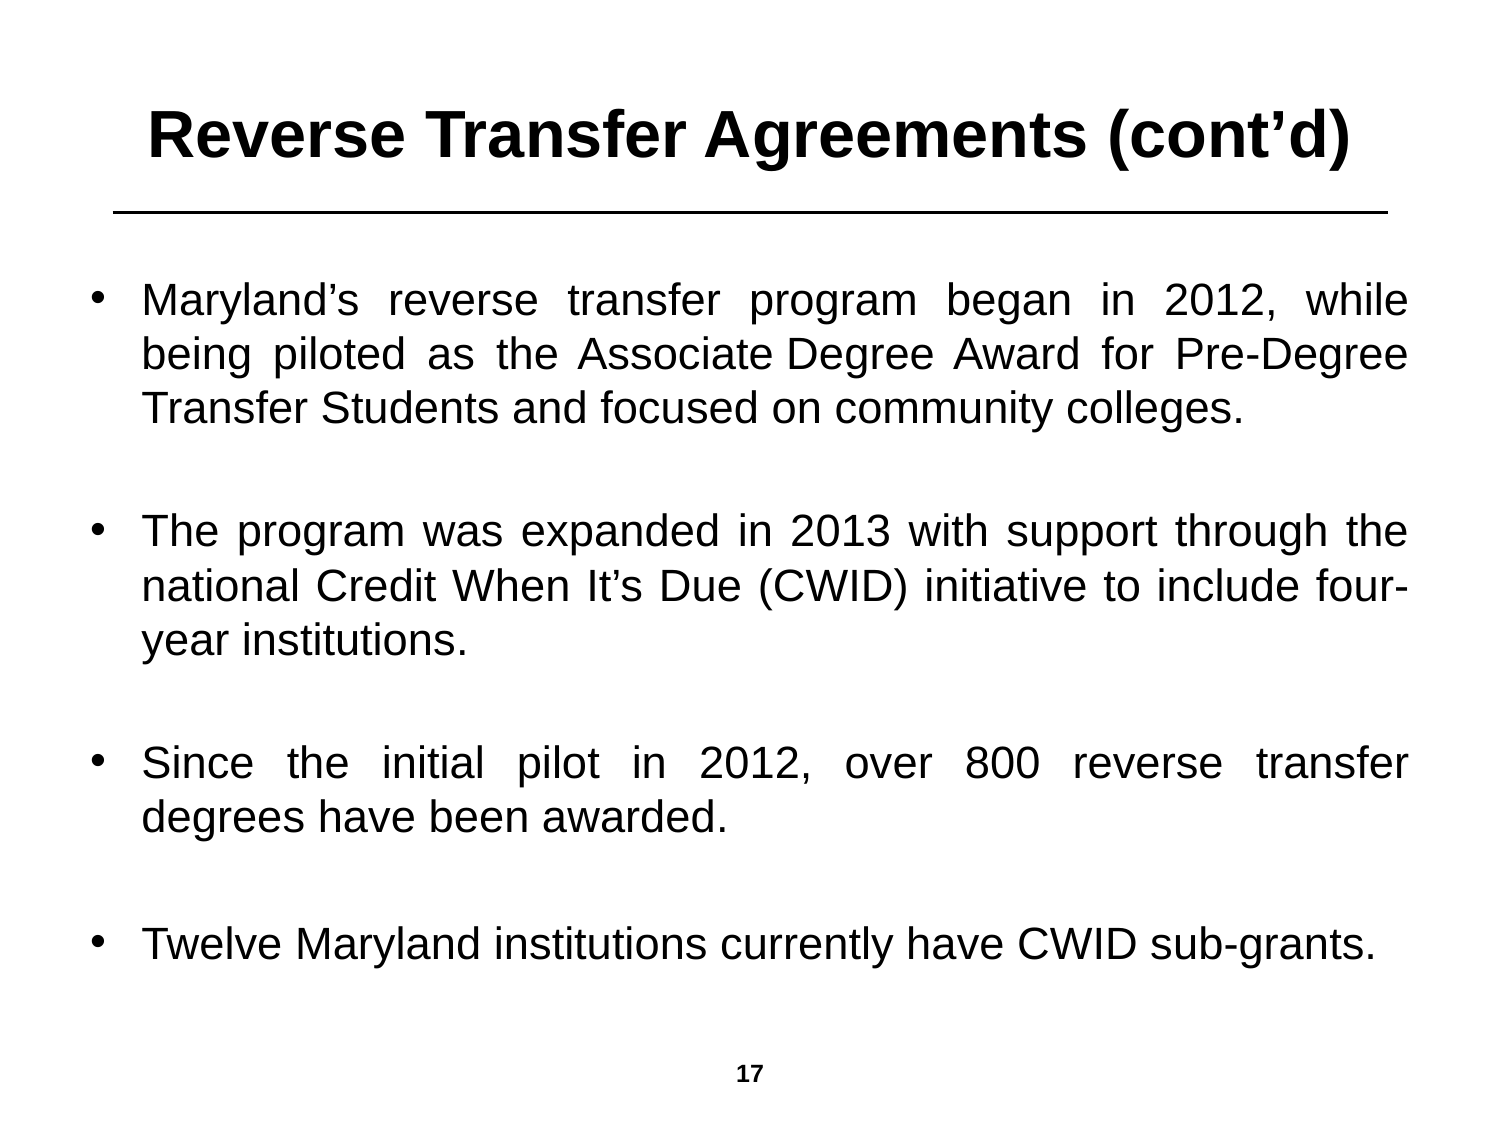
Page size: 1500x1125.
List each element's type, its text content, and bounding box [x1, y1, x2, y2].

slide_number 16 [512, 1042, 988, 1103]
list Maryland’s reverse transfer program began in 2012, while being piloted as the Associate Degree Award for Pre-Degree Transfer Students and focused on community colleges. The program was expanded in 2013 with support through the national Credit When It’s Due (CWID) initiative to include four-year institutions. Since the initial pilot in 2012, over 800 reverse transfer degrees have been awarded. Twelve Maryland institutions currently have CWID sub-grants. [75, 262, 1425, 1025]
title Reverse Transfer Agreements (cont’d) [112, 50, 1388, 213]
